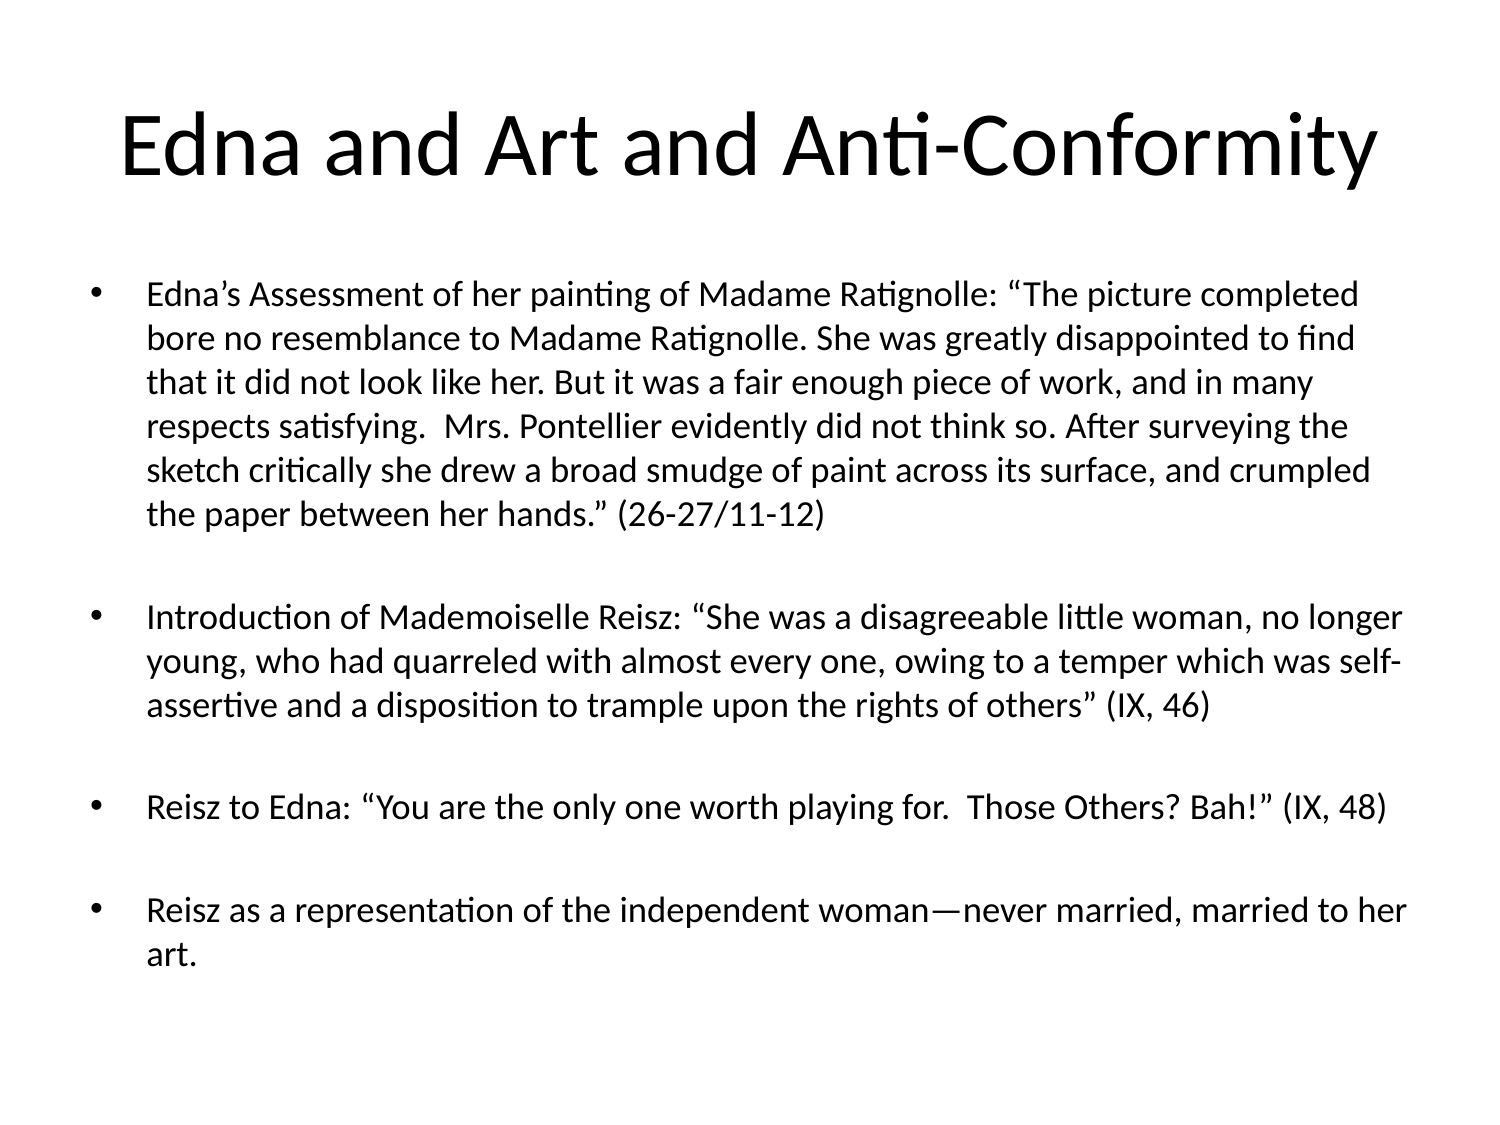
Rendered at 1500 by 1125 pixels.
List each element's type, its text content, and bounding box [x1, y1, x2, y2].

list Edna’s Assessment of her painting of Madame Ratignolle: “The picture completed bore no resemblance to Madame Ratignolle. She was greatly disappointed to find that it did not look like her. But it was a fair enough piece of work, and in many respects satisfying. Mrs. Pontellier evidently did not think so. After surveying the sketch critically she drew a broad smudge of paint across its surface, and crumpled the paper between her hands.” (26-27/11-12) Introduction of Mademoiselle Reisz: “She was a disagreeable little woman, no longer young, who had quarreled with almost every one, owing to a temper which was self-assertive and a disposition to trample upon the rights of others” (IX, 46) Reisz to Edna: “You are the only one worth playing for. Those Others? Bah!” (IX, 48) Reisz as a representation of the independent woman—never married, married to her art. [75, 262, 1425, 1005]
title Edna and Art and Anti-Conformity [75, 45, 1425, 233]
